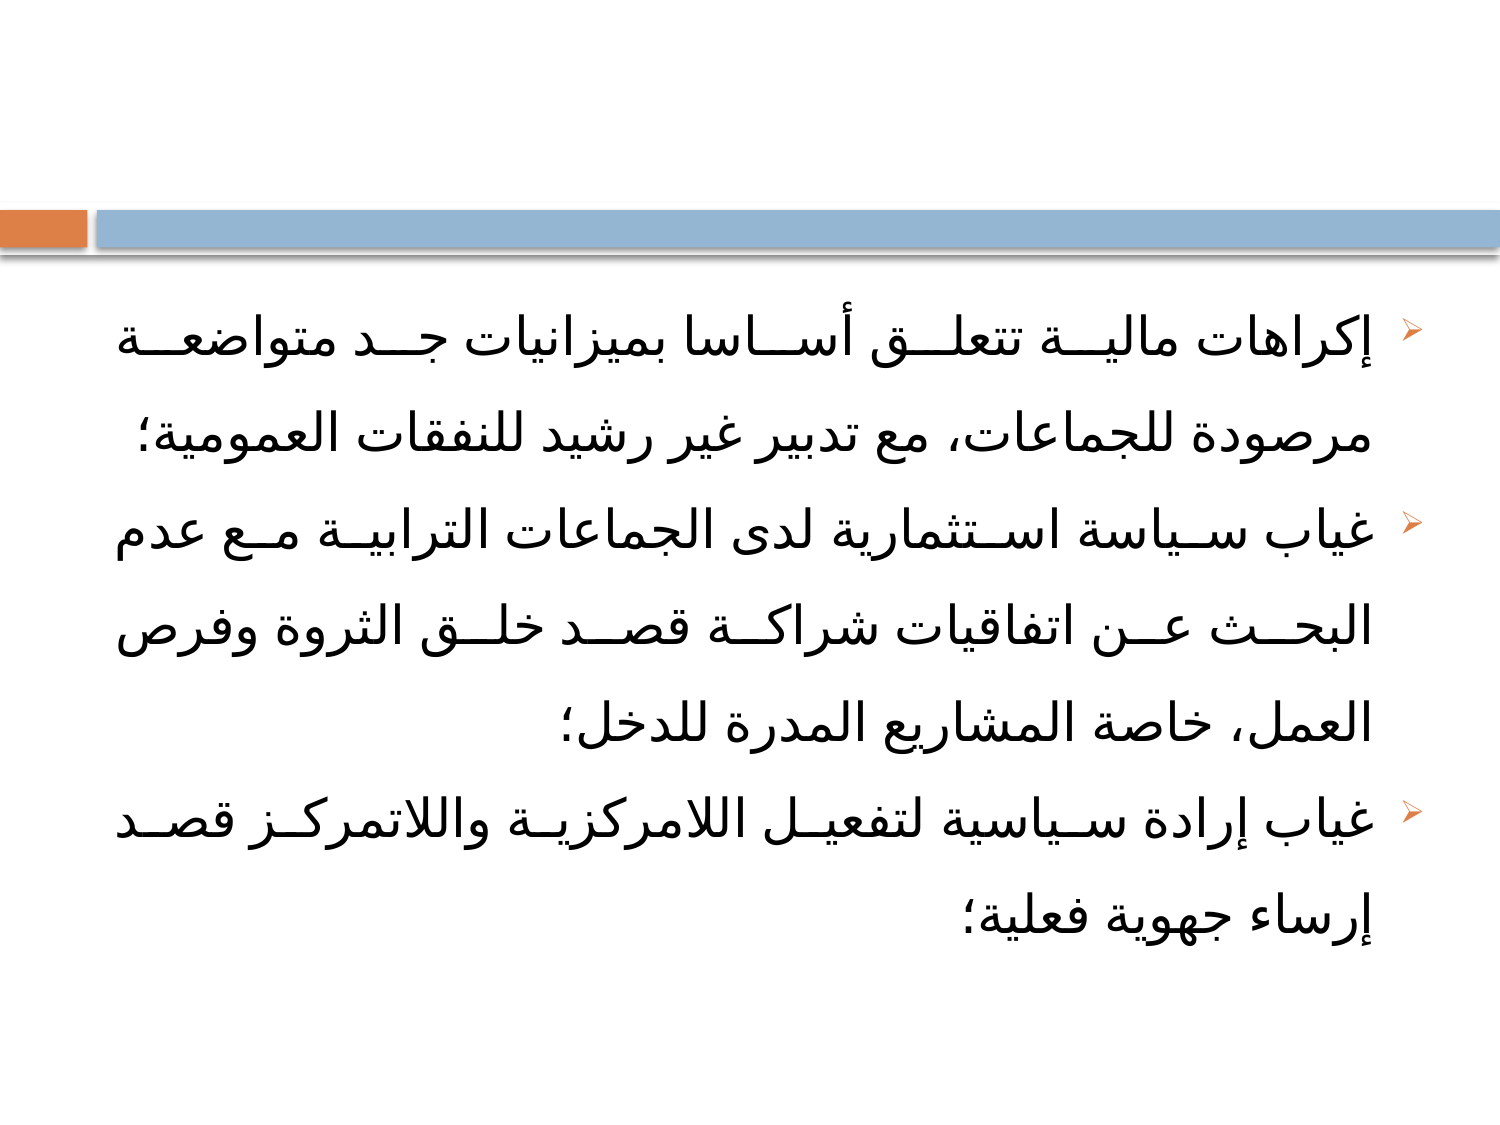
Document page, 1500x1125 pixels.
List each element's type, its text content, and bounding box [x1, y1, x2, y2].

list إكراهات مالية تتعلق أساسا بميزانيات جد متواضعة مرصودة للجماعات، مع تدبير غير رشيد للنفقات العمومية؛ غياب سياسة استثمارية لدى الجماعات الترابية مع عدم البحث عن اتفاقيات شراكة قصد خلق الثروة وفرص العمل، خاصة المشاريع المدرة للدخل؛ غياب إرادة سياسية لتفعيل اللامركزية واللاتمركز قصد إرساء جهوية فعلية؛ [100, 262, 1438, 1000]
